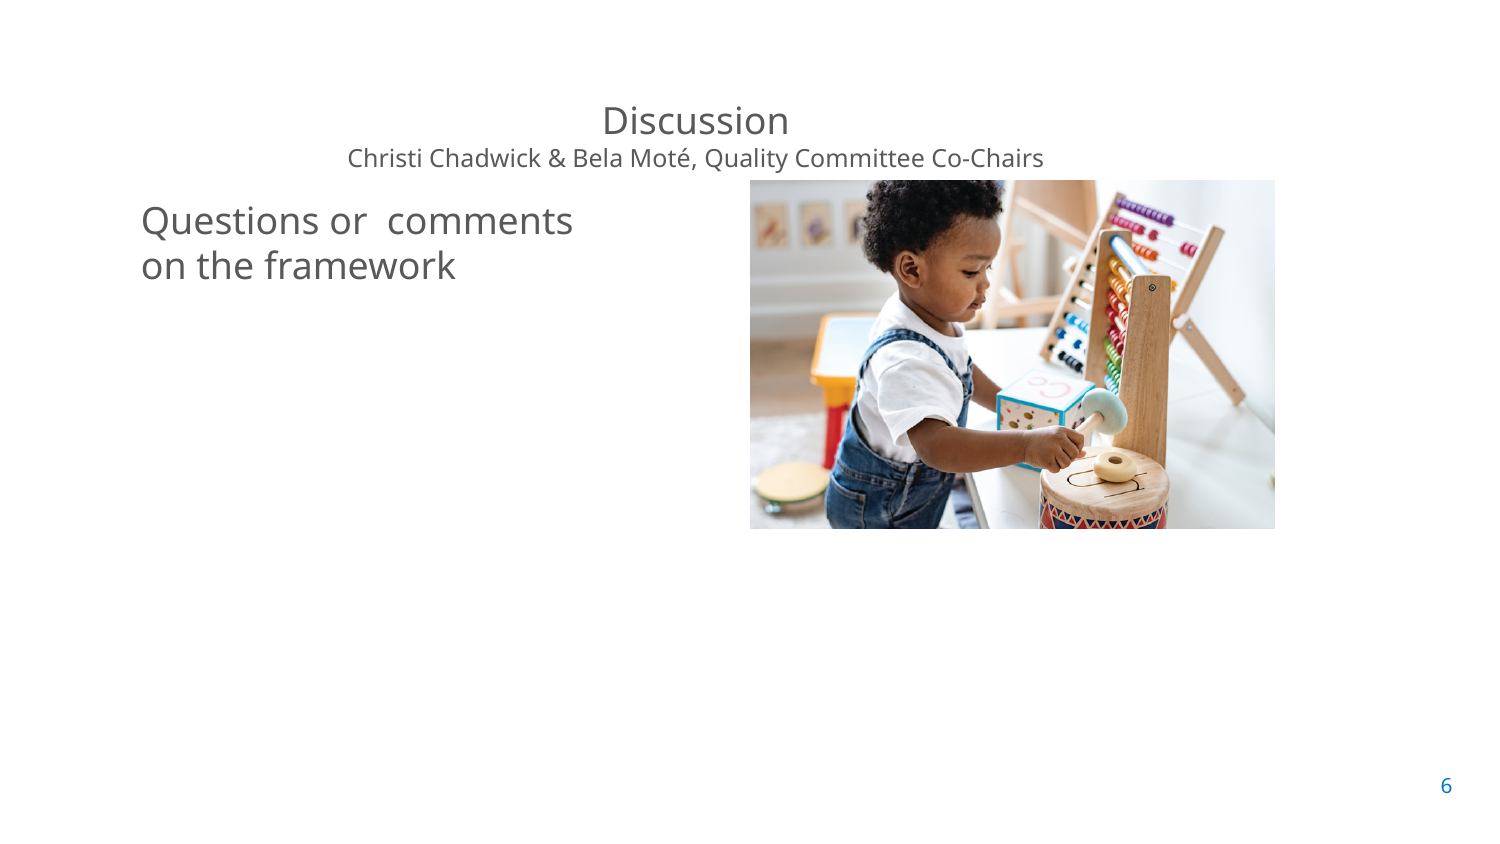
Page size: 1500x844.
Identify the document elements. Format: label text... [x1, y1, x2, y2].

text_box Discussion Christi Chadwick & Bela Moté, Quality Committee Co-Chairs Questions or comments on the framework [102, 82, 1267, 736]
slide_number 6 [768, 752, 1468, 817]
picture [749, 179, 1275, 530]
